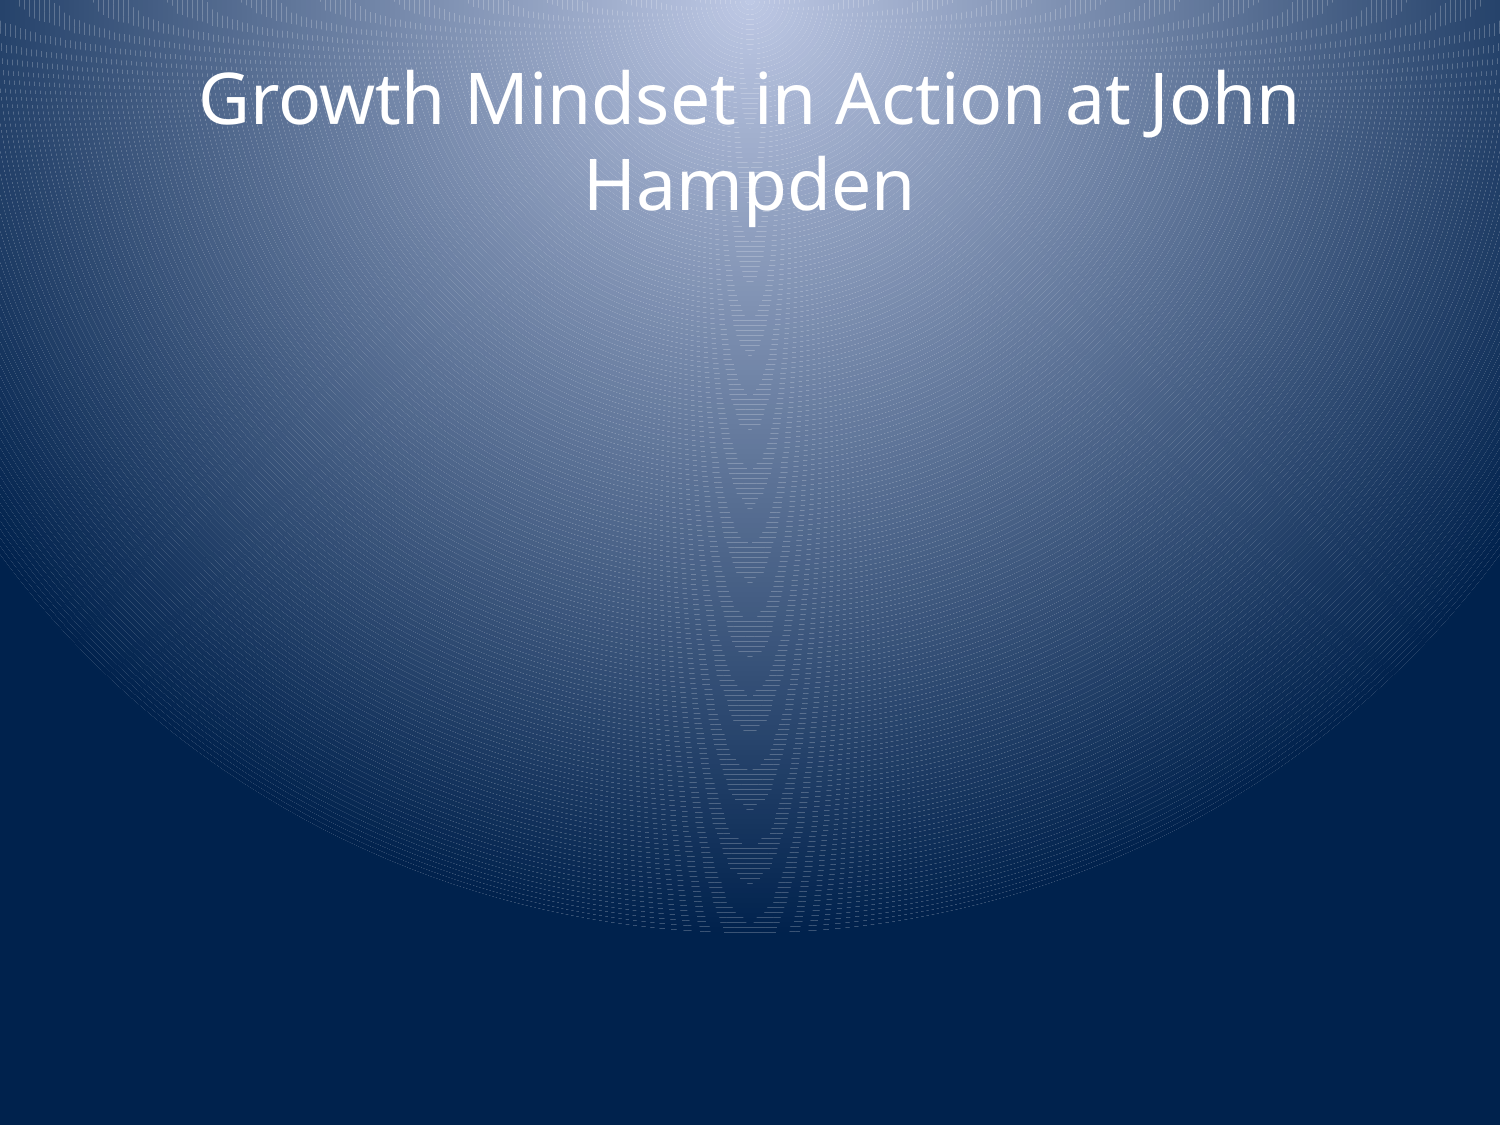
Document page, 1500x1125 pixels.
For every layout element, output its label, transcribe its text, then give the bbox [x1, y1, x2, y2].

title Growth Mindset in Action at John Hampden [75, 45, 1425, 233]
